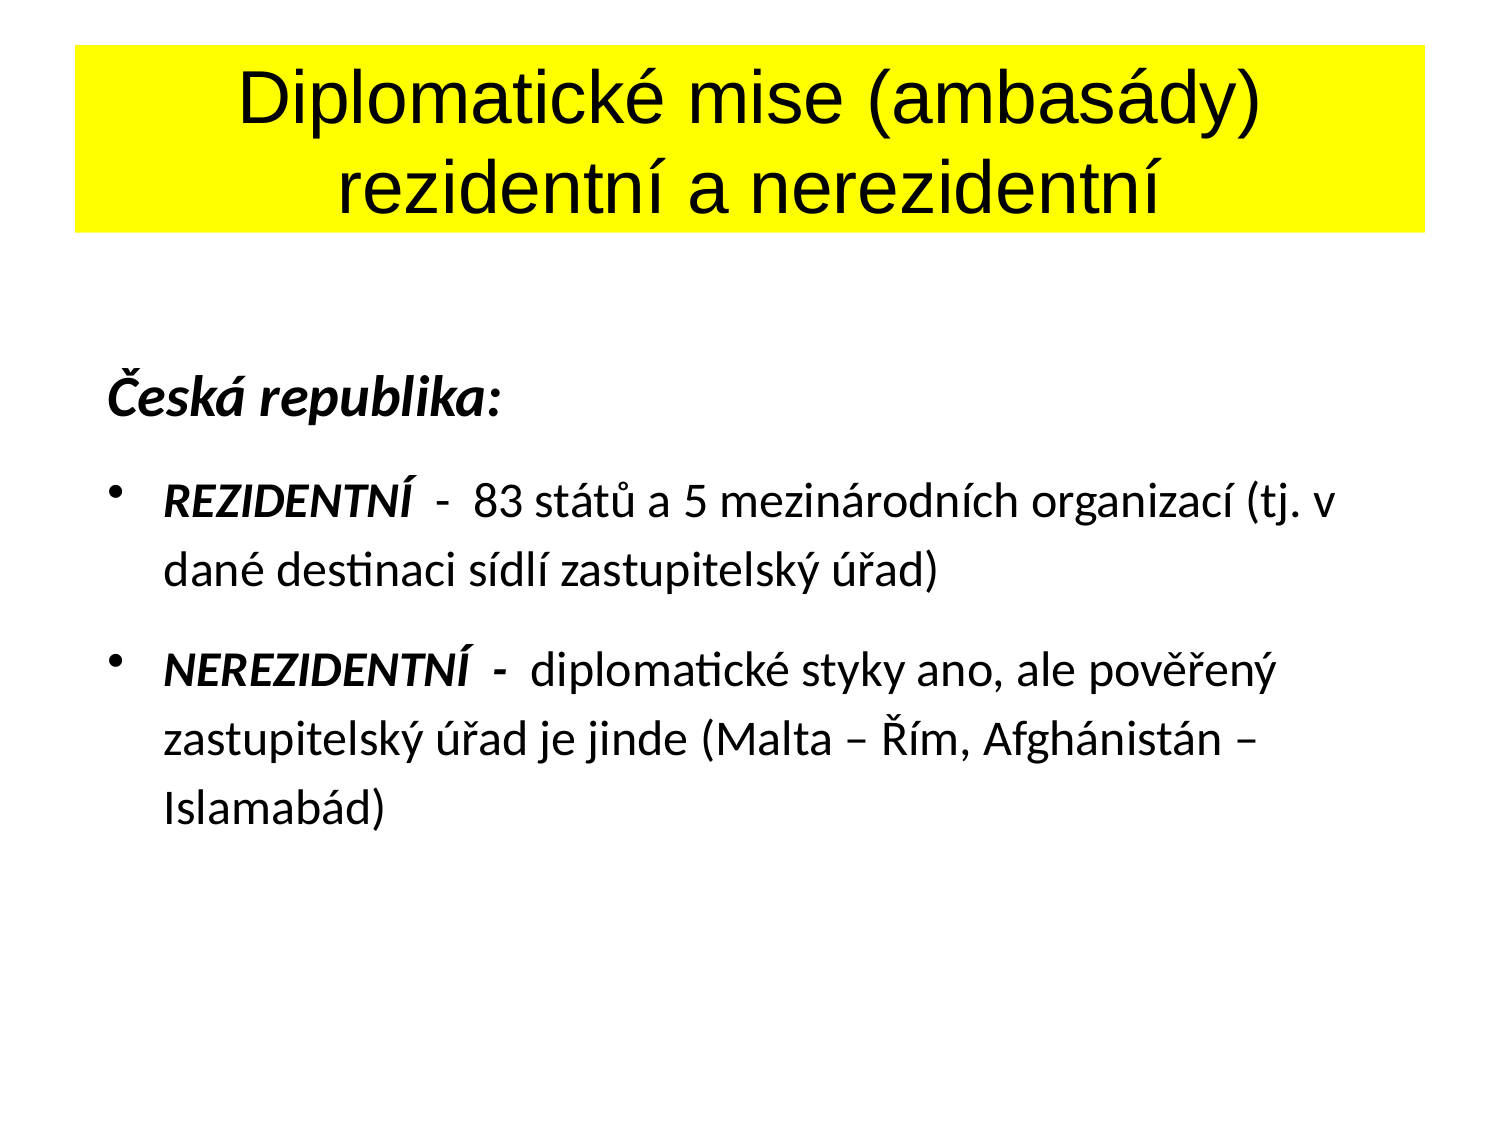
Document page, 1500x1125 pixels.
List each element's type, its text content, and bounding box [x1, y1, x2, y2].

list Česká republika: REZIDENTNÍ - 83 států a 5 mezinárodních organizací (tj. v dané destinaci sídlí zastupitelský úřad) NEREZIDENTNÍ - diplomatické styky ano, ale pověřený zastupitelský úřad je jinde (Malta – Řím, Afghánistán – Islamabád) [75, 262, 1425, 1005]
title Diplomatické mise (ambasády) rezidentní a nerezidentní [75, 45, 1425, 233]
